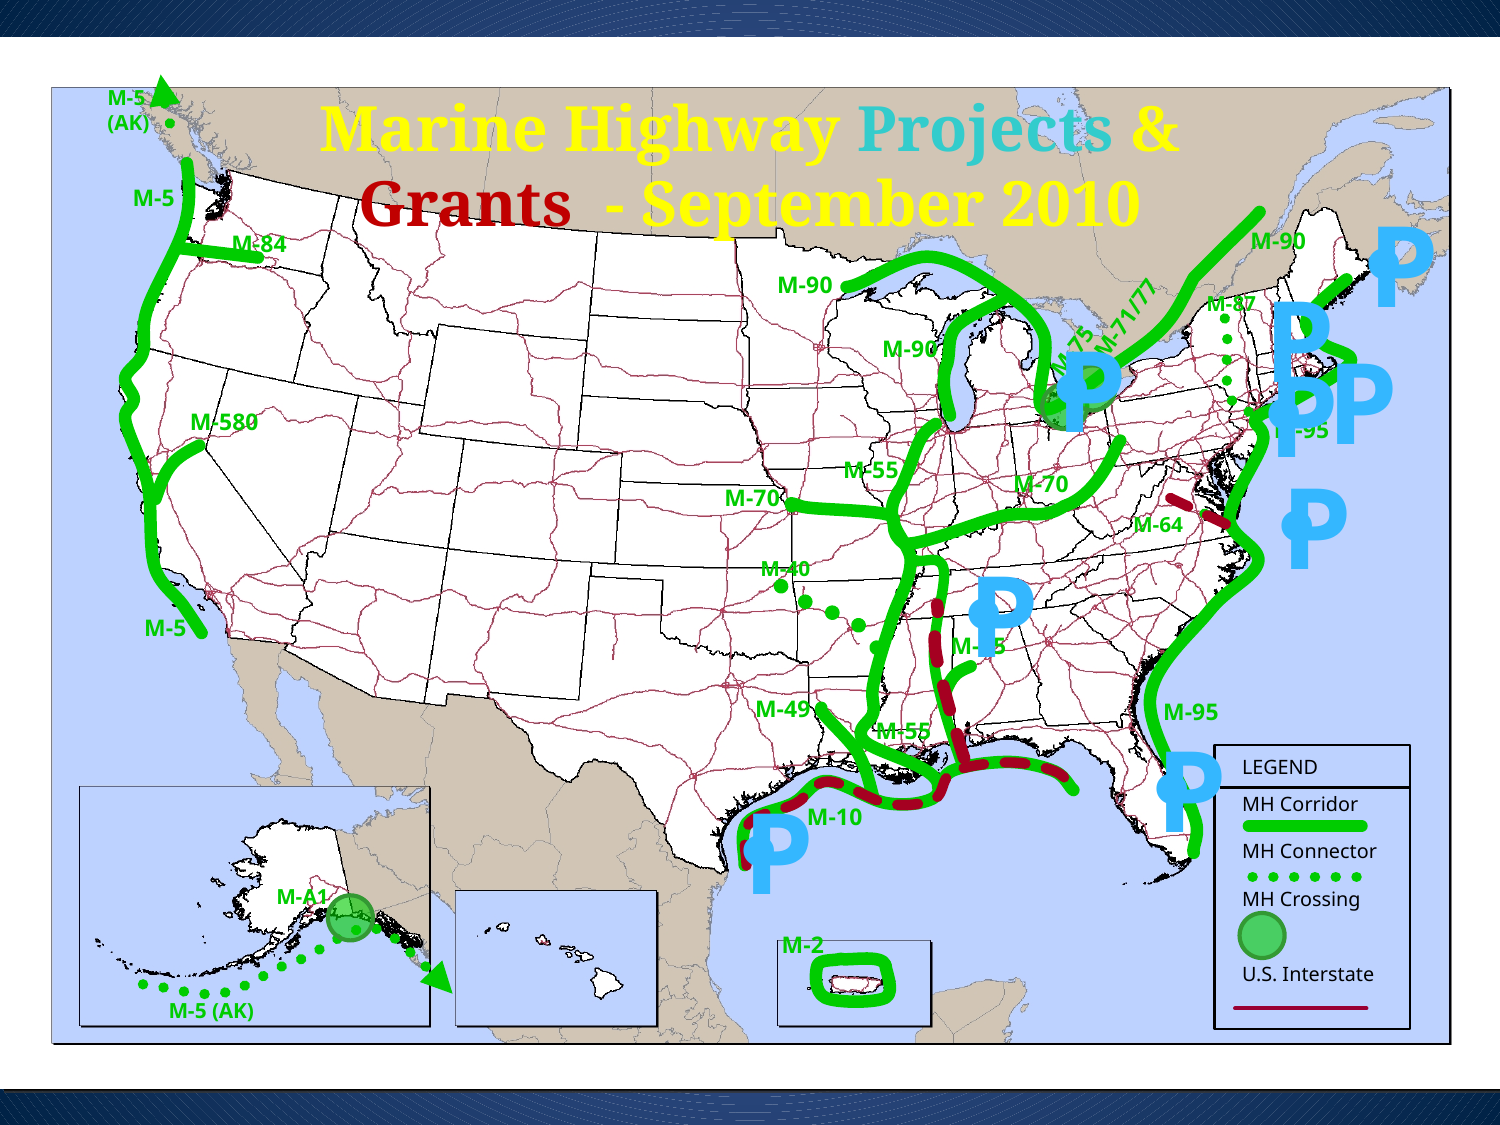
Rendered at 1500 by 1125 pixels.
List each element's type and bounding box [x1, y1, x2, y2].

list [0, 37, 1500, 1089]
